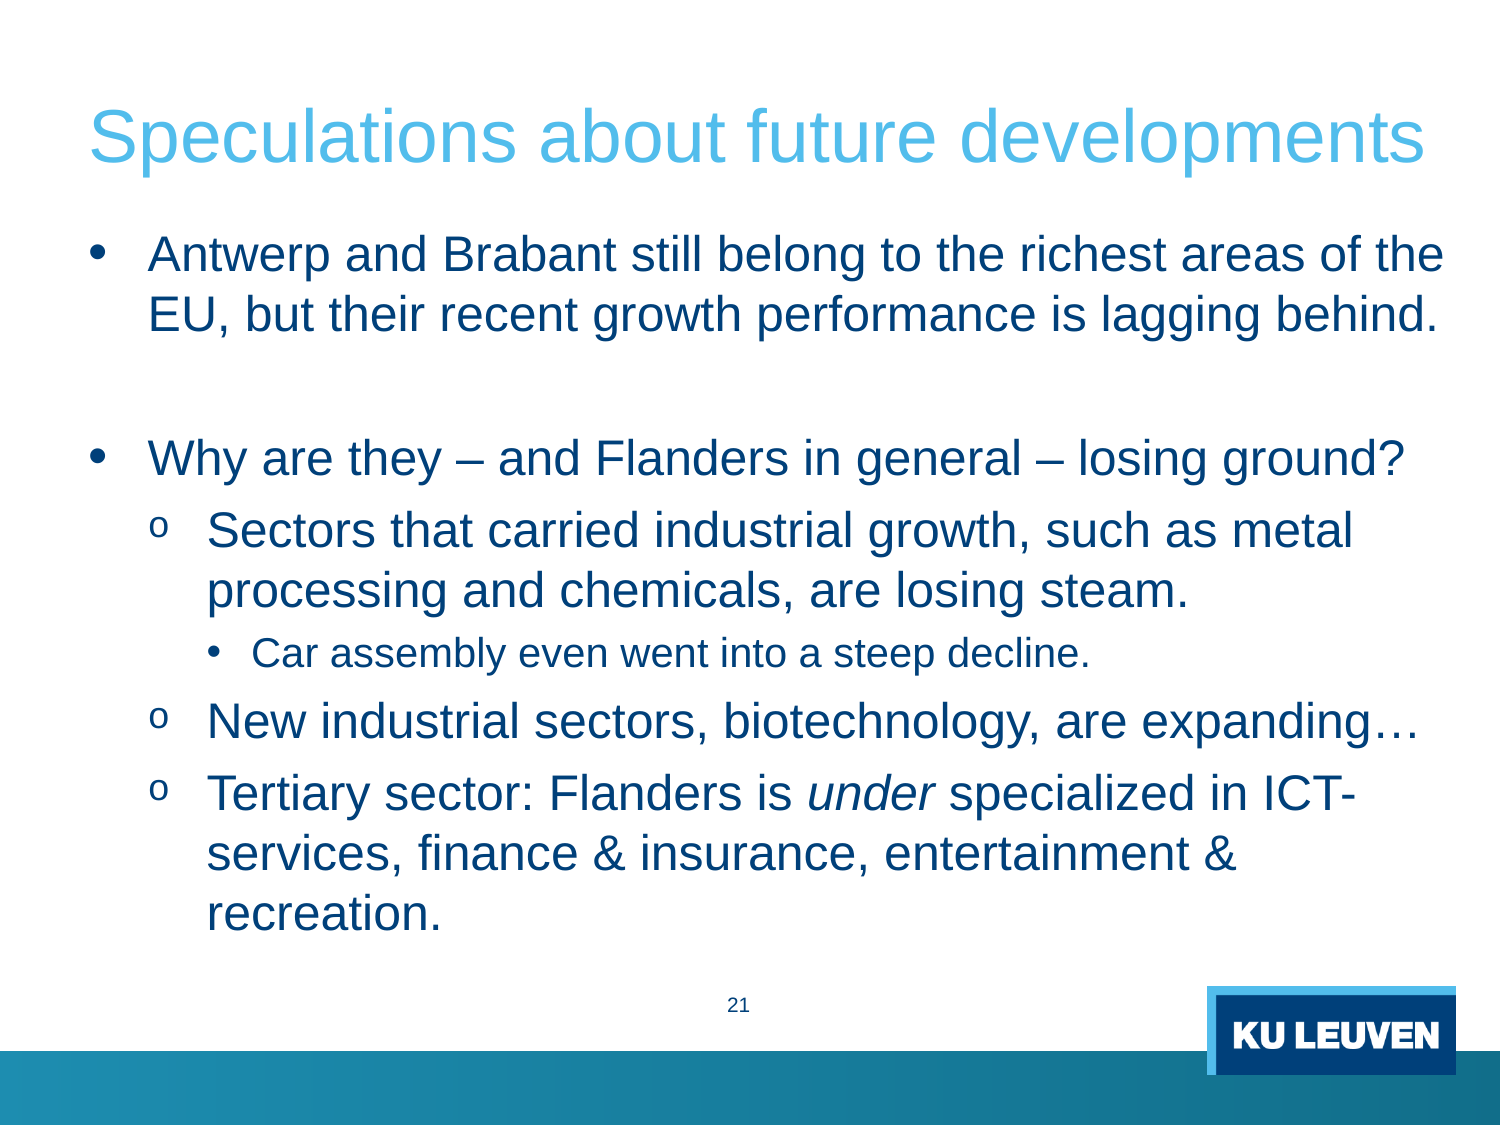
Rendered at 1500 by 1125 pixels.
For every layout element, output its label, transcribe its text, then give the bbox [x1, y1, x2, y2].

slide_number 21 [596, 992, 750, 1040]
title Speculations about future developments [88, 29, 1456, 178]
list Antwerp and Brabant still belong to the richest areas of the EU, but their recent growth performance is lagging behind. Why are they – and Flanders in general – losing ground? Sectors that carried industrial growth, such as metal processing and chemicals, are losing steam. Car assembly even went into a steep decline. New industrial sectors, biotechnology, are expanding… Tertiary sector: Flanders is under specialized in ICT-services, finance & insurance, entertainment & recreation. [88, 221, 1456, 948]
picture [1207, 986, 1456, 1075]
